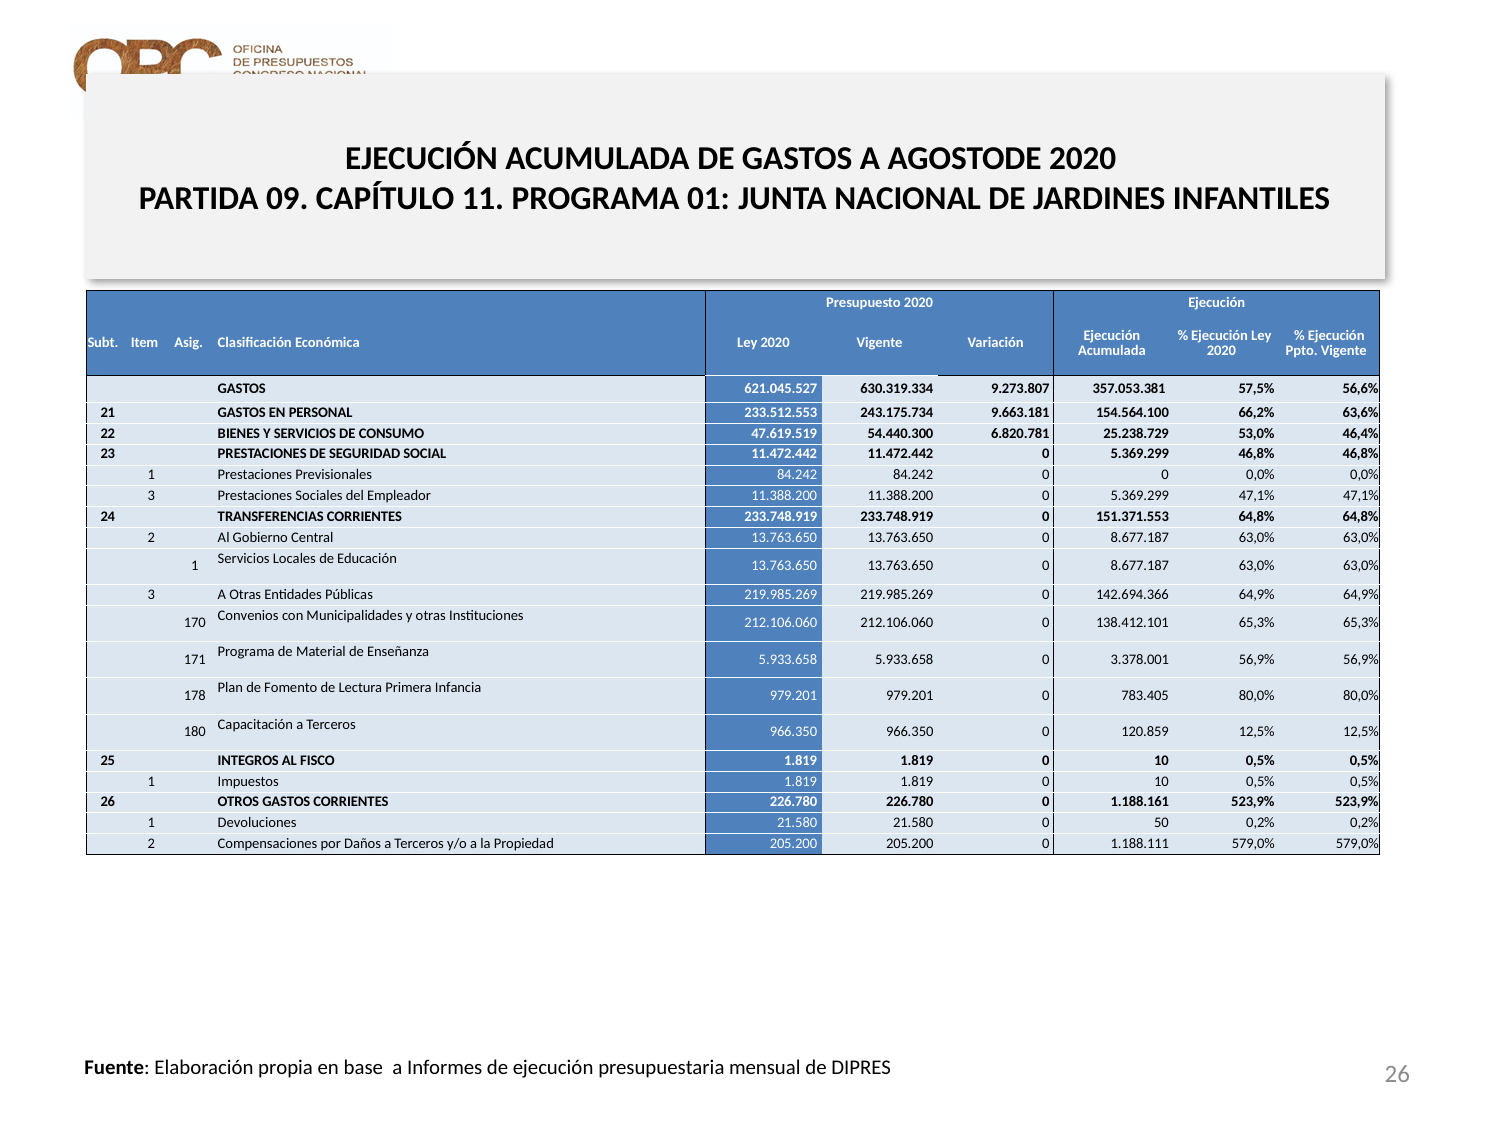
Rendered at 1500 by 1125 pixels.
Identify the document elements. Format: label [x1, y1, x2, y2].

table_cell [1054, 486, 1379, 506]
table_cell [706, 424, 1053, 444]
table_cell [87, 445, 705, 465]
table_cell [1054, 549, 1379, 584]
table_cell [1054, 751, 1379, 771]
table_cell [1054, 376, 1379, 402]
picture [70, 22, 391, 118]
table_cell [706, 642, 1053, 677]
table_cell [1054, 642, 1379, 677]
table_header [87, 291, 705, 312]
table_cell [87, 486, 705, 506]
table_header [706, 291, 1053, 312]
table_cell [706, 376, 1053, 402]
table_cell [706, 507, 1053, 527]
table_cell [1054, 445, 1379, 465]
table_cell [87, 606, 705, 641]
table_cell [706, 486, 1053, 506]
table_cell [706, 772, 1053, 792]
table_cell [1054, 678, 1379, 714]
table_cell [706, 585, 1053, 605]
table_cell [706, 751, 1053, 771]
table_cell [87, 793, 705, 812]
table_cell [87, 813, 705, 833]
table_cell [1054, 466, 1379, 485]
table_cell [1054, 793, 1379, 812]
table_cell [706, 528, 1053, 548]
table_cell [1054, 424, 1379, 444]
table_cell [706, 445, 1053, 465]
table_cell [87, 312, 705, 375]
table_cell [87, 834, 705, 854]
table_cell [87, 466, 705, 485]
table_cell [706, 834, 1053, 854]
table_cell [706, 793, 1053, 812]
table_cell [87, 549, 705, 584]
table_cell [87, 528, 705, 548]
table_cell [87, 642, 705, 677]
table_cell [1054, 606, 1379, 641]
table_cell [87, 715, 705, 750]
table_cell [1054, 507, 1379, 527]
table_cell [87, 751, 705, 771]
title [86, 74, 1384, 279]
table_cell [1054, 772, 1379, 792]
table_cell [1054, 528, 1379, 548]
table_cell [87, 678, 705, 714]
table_cell [1054, 585, 1379, 605]
table_cell [1054, 403, 1379, 423]
table_cell [87, 376, 705, 402]
table_cell [706, 549, 1053, 584]
table_cell [87, 403, 705, 423]
table_cell [87, 424, 705, 444]
table_cell [1054, 813, 1379, 833]
table_cell [1054, 312, 1379, 375]
table_header [1054, 291, 1379, 312]
table_cell [87, 772, 705, 792]
table_cell [87, 507, 705, 527]
table_cell [706, 403, 1053, 423]
slide_number [1074, 1042, 1425, 1103]
table_cell [706, 606, 1053, 641]
table_cell [1054, 715, 1379, 750]
table_cell [706, 466, 1053, 485]
table_cell [706, 715, 1053, 750]
table_cell [1054, 834, 1379, 854]
table_cell [706, 312, 1053, 375]
table_cell [87, 585, 705, 605]
table_cell [706, 678, 1053, 714]
table_cell [706, 813, 1053, 833]
